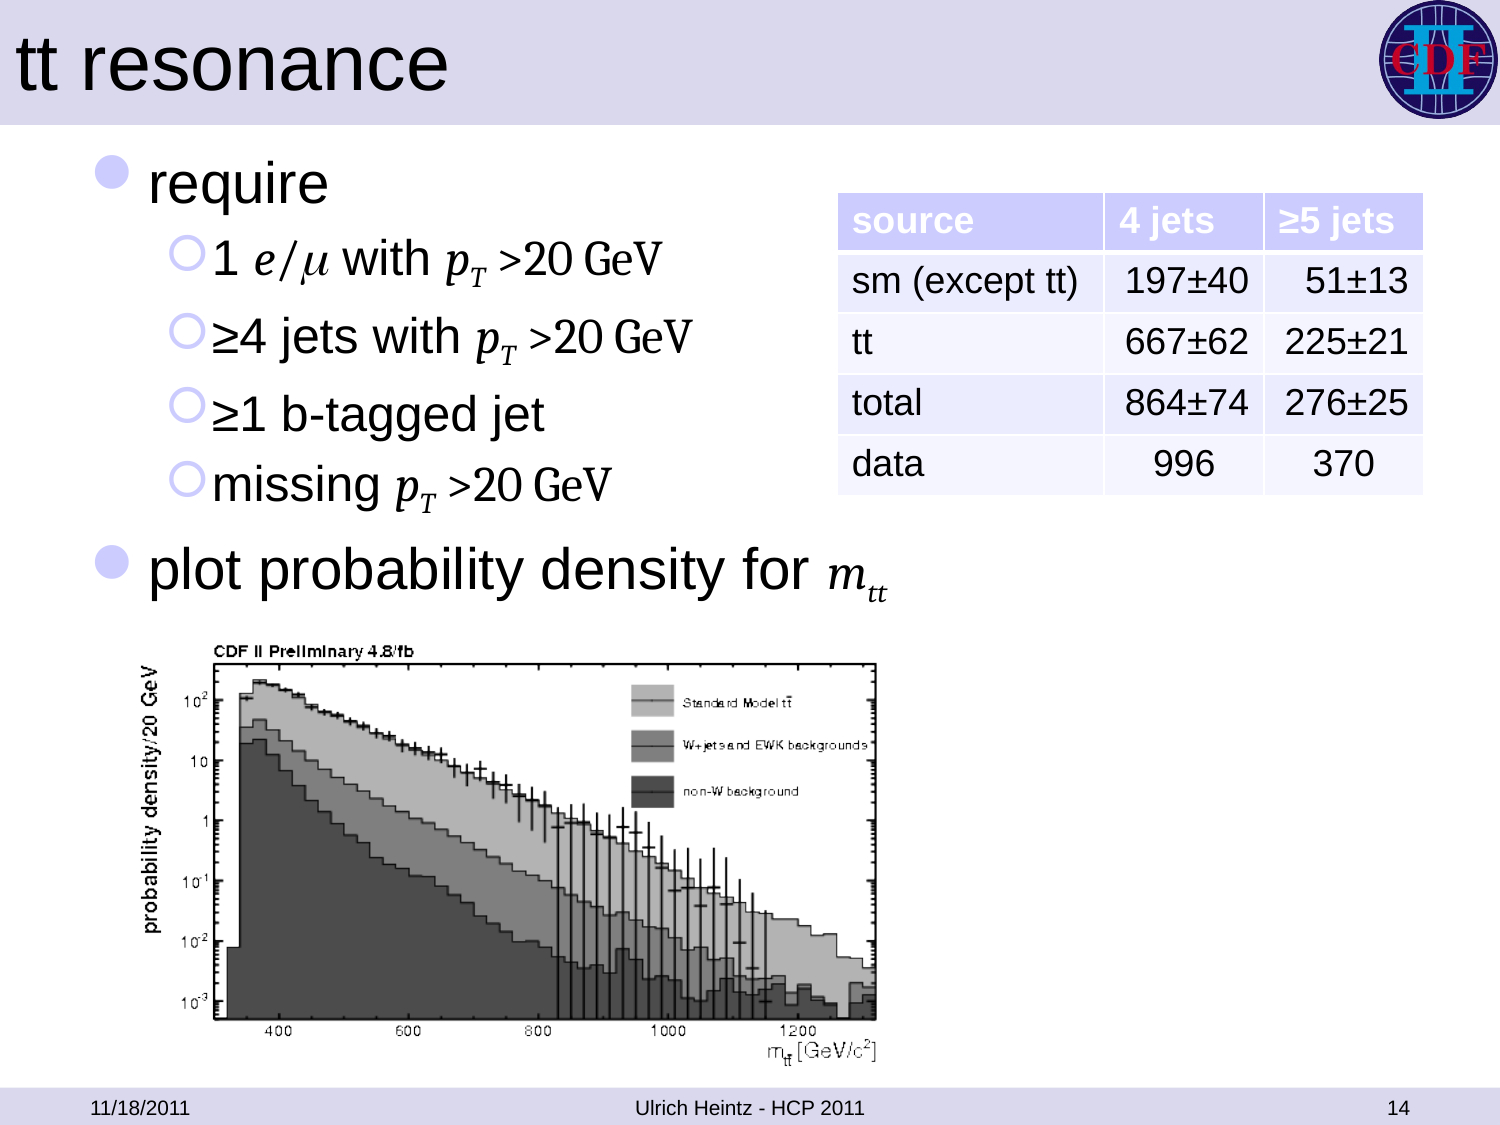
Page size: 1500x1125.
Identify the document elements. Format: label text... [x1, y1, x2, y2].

table_cell sm (except tt) [838, 255, 1103, 312]
table_header ≥5 jets [1265, 193, 1423, 250]
table_header source [838, 193, 1103, 250]
table_cell 51±13 [1265, 255, 1423, 312]
slide_number 14 [1074, 1087, 1426, 1125]
footer Ulrich Heintz - HCP 2011 [424, 1087, 1074, 1125]
list require 1 e/ with pT >20 GeV ≥4 jets with pT >20 GeV ≥1 b-tagged jet missing pT >20 GeV plot probability density for mtt [74, 137, 1426, 1063]
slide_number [74, 1087, 424, 1125]
table_cell 667±62 [1105, 314, 1263, 373]
table_cell 996 [1105, 436, 1263, 495]
picture [1379, 0, 1499, 119]
table_cell 276±25 [1265, 375, 1423, 434]
table_cell total [838, 375, 1103, 434]
table_header 4 jets [1105, 193, 1263, 250]
table_cell 864±74 [1105, 375, 1263, 434]
table_cell 225±21 [1265, 314, 1423, 373]
table_cell data [838, 436, 1103, 495]
table_cell 197±40 [1105, 255, 1263, 312]
title tt resonance [0, 12, 1374, 106]
table_cell tt [838, 314, 1103, 373]
table_cell 370 [1265, 436, 1423, 495]
picture [122, 632, 893, 1088]
